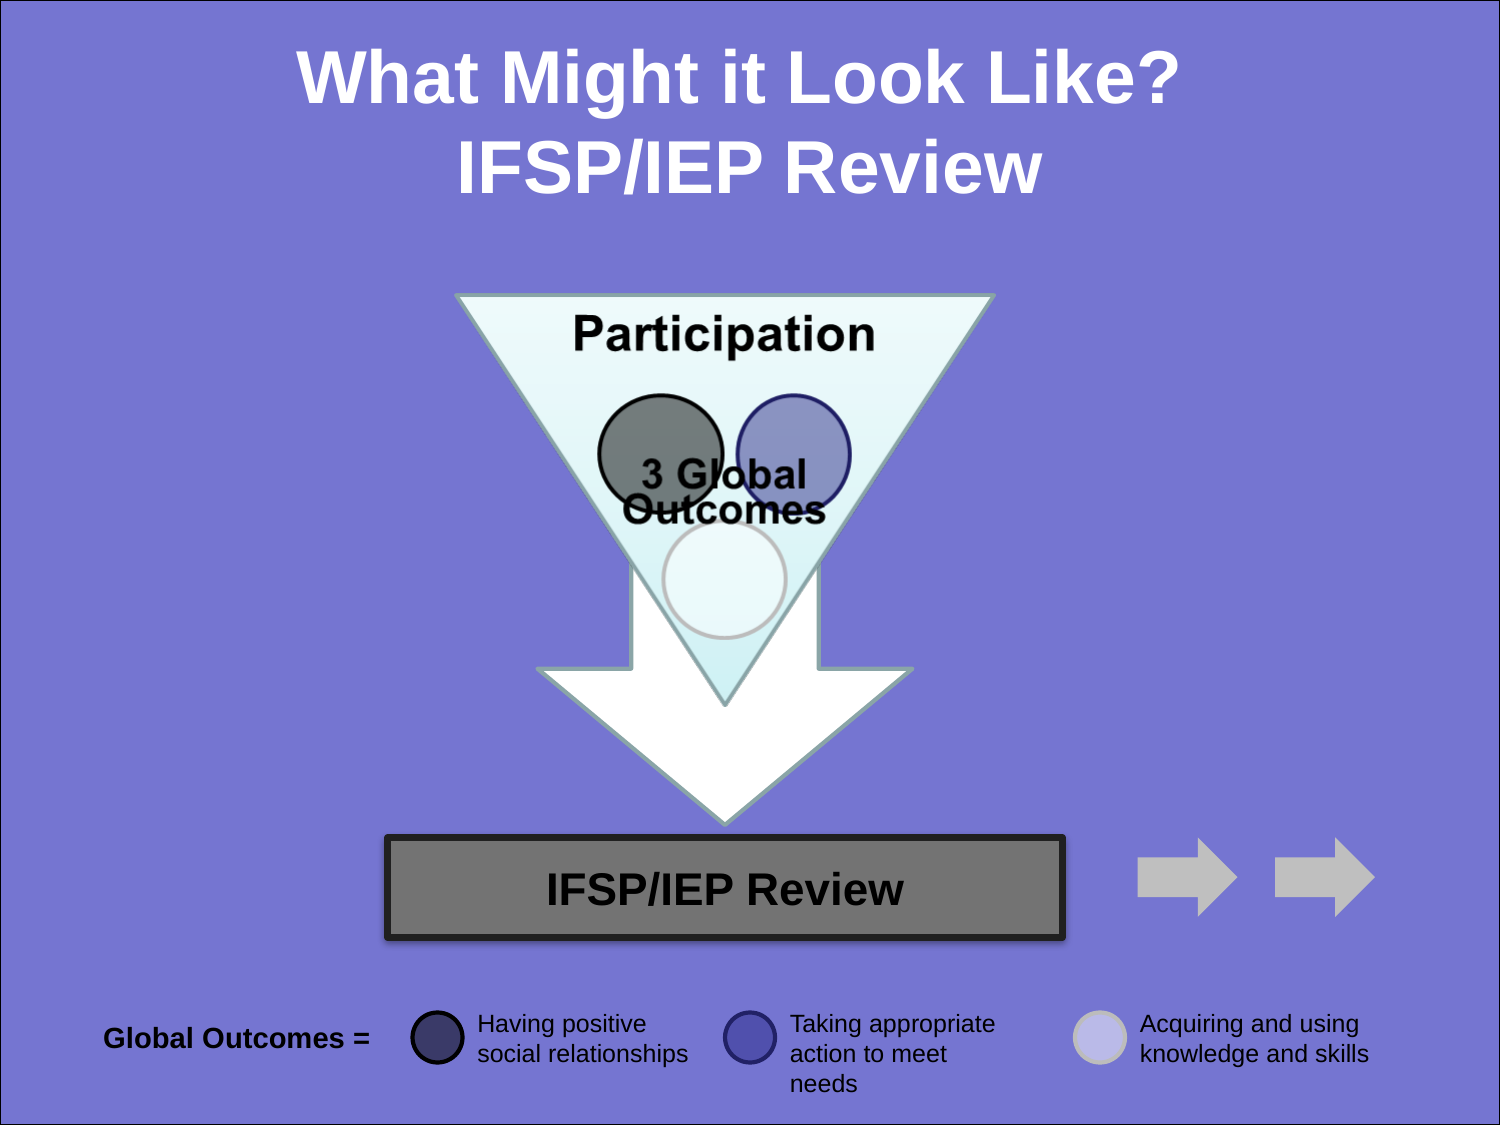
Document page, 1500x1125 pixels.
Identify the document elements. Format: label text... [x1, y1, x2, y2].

text_box Taking appropriate action to meet needs [774, 999, 1038, 1105]
text_box Having positive social relationships [462, 999, 725, 1075]
text_box [1072, 1010, 1125, 1065]
text_box [1272, 835, 1378, 919]
title What Might it Look Like? IFSP/IEP Review [74, 24, 1426, 213]
text_box [590, 716, 859, 827]
text_box [410, 1010, 462, 1065]
picture [454, 287, 996, 707]
text_box Global Outcomes = [88, 1012, 386, 1063]
text_box [0, 0, 1500, 1125]
text_box [725, 1010, 774, 1065]
text_box Acquiring and using knowledge and skills [1125, 999, 1388, 1075]
text_box IFSP/IEP Review [384, 834, 1066, 941]
text_box [1135, 835, 1240, 919]
